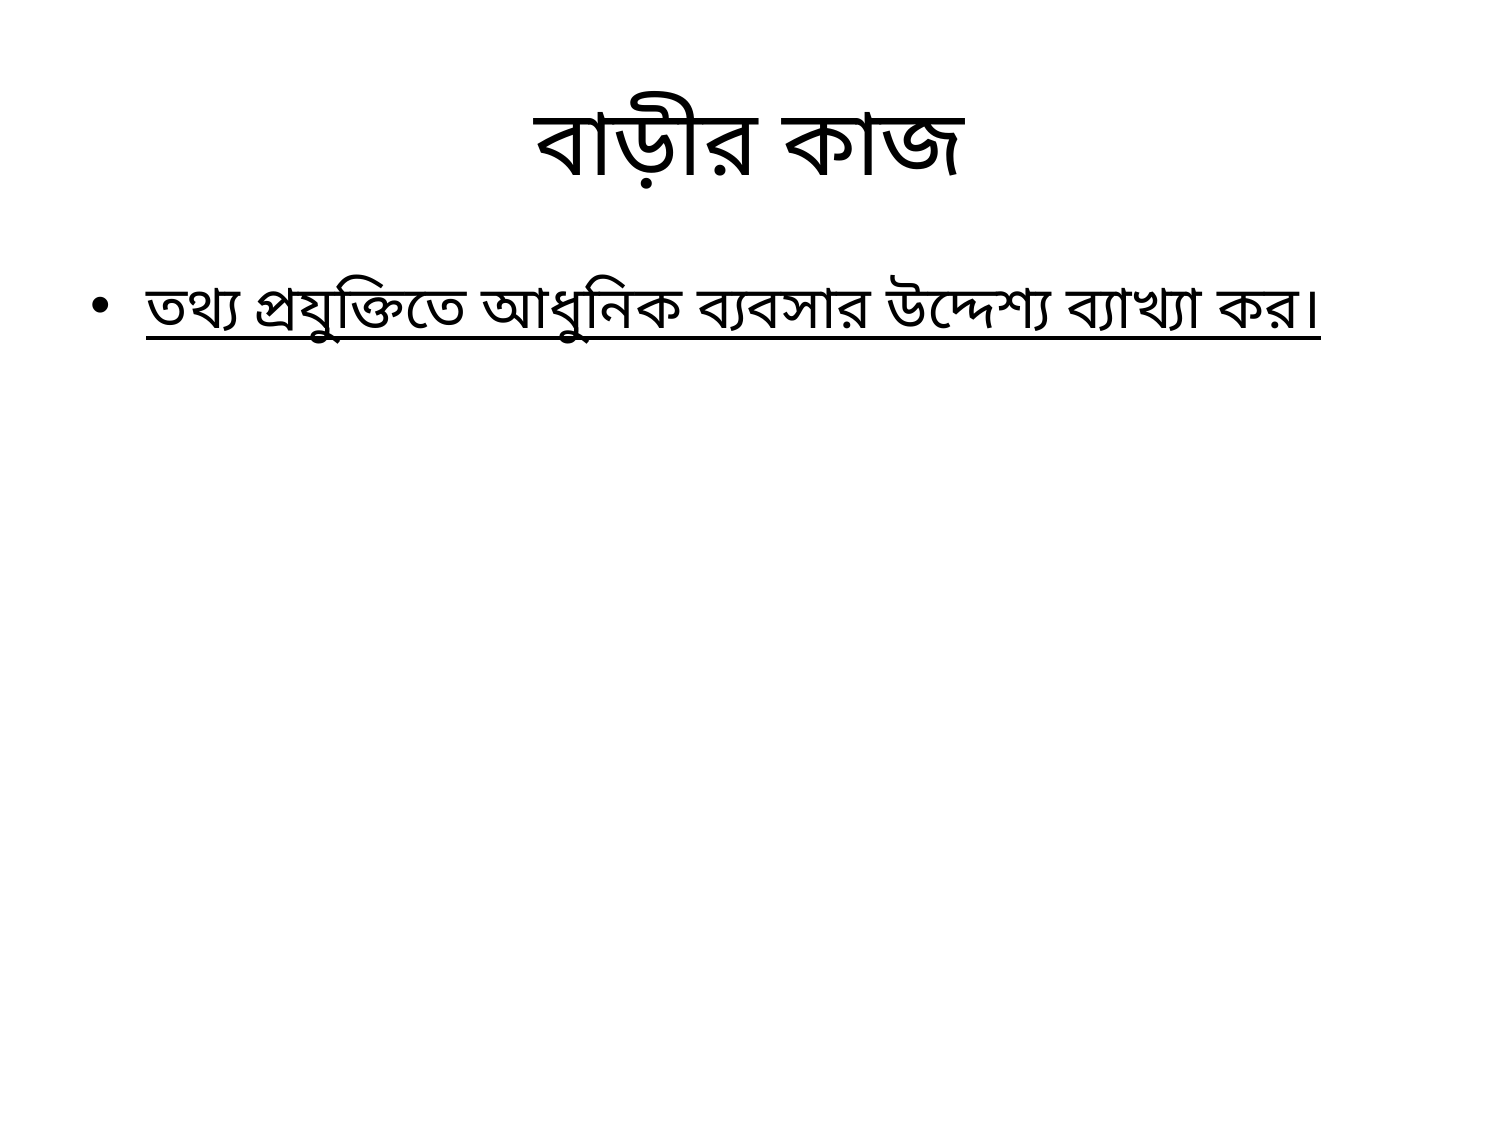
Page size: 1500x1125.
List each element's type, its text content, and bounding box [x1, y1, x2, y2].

list তথ্য প্রযুক্তিতে আধুনিক ব্যবসার উদ্দেশ্য ব্যাখ্যা কর। [75, 262, 1425, 1005]
title বাড়ীর কাজ [75, 45, 1425, 233]
